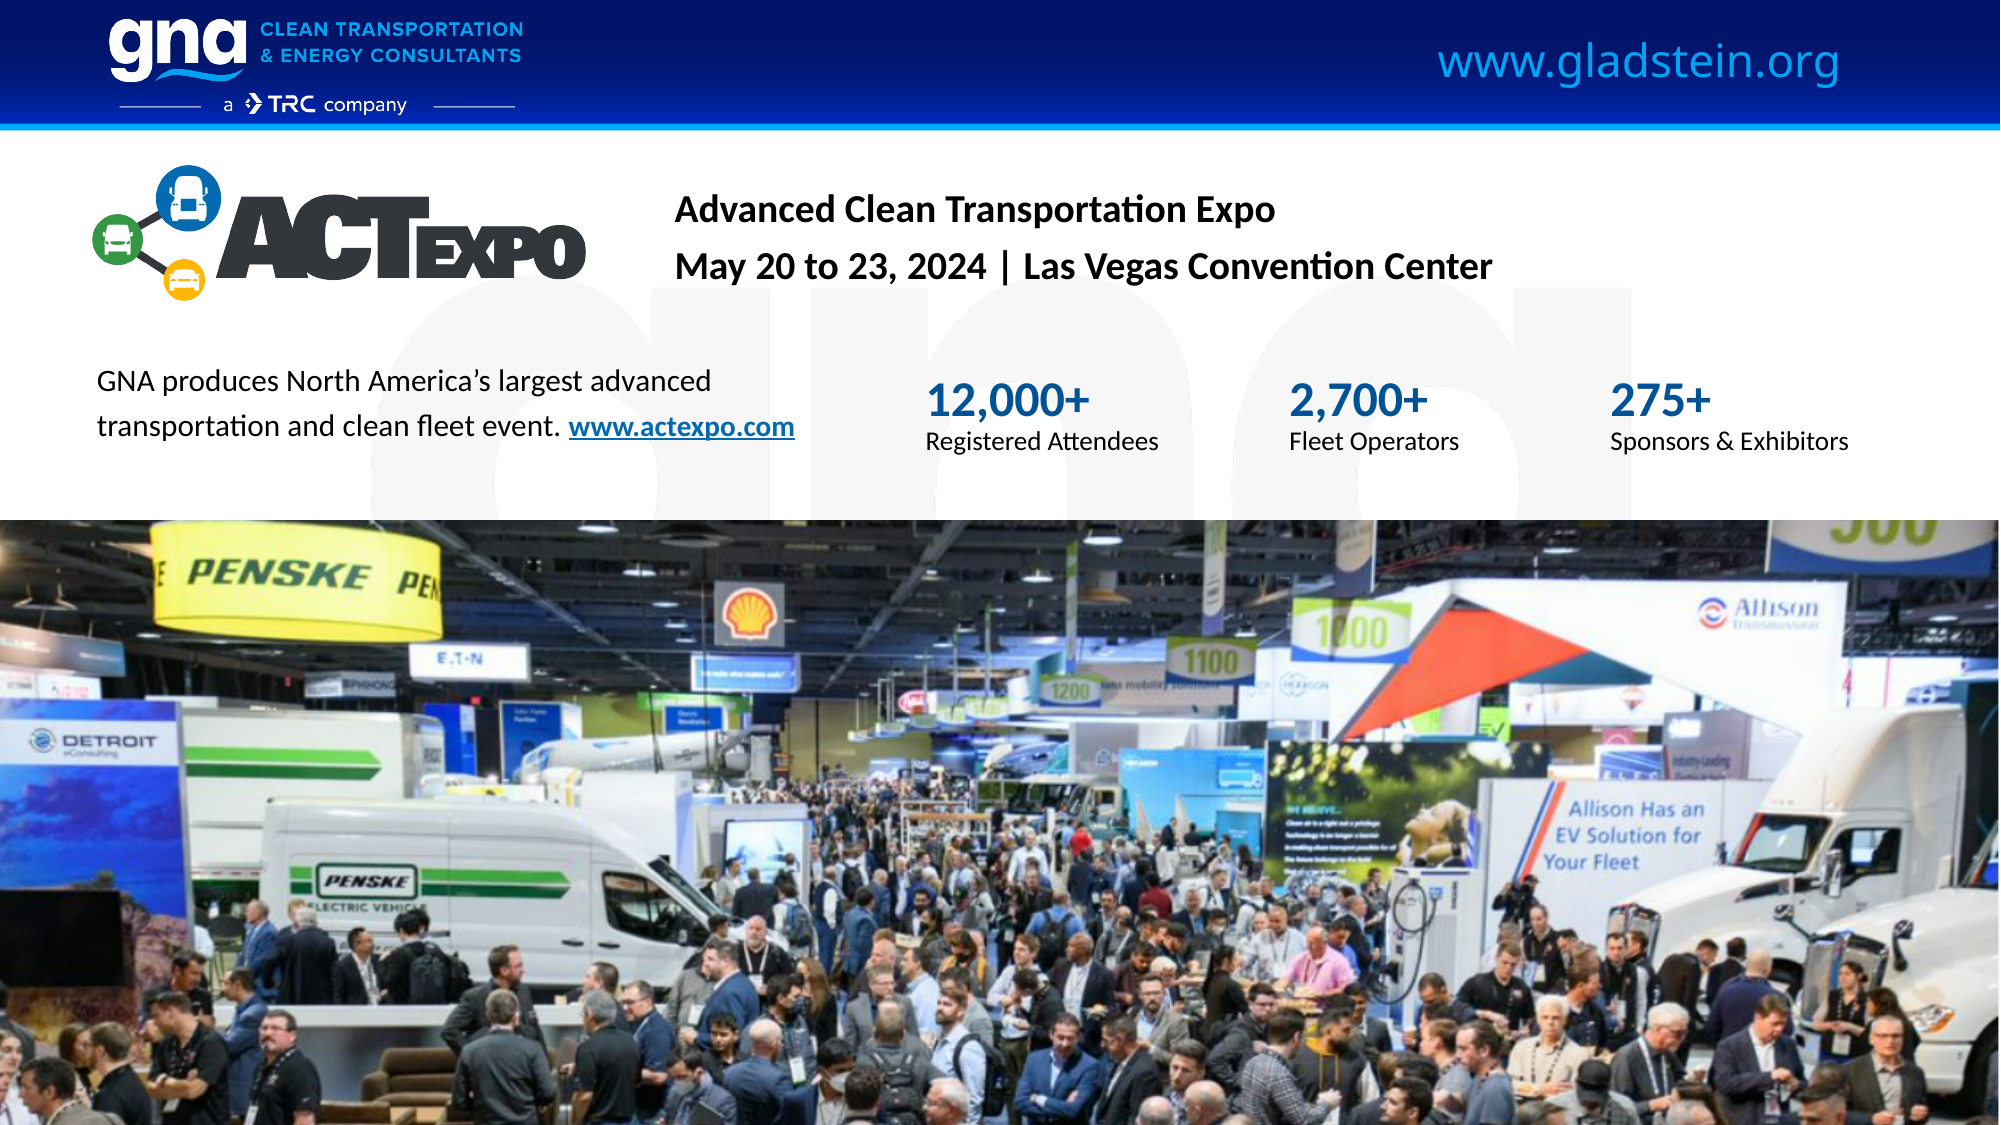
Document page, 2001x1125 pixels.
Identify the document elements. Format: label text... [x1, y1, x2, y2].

table_header 12,000+ Registered Attendees [914, 375, 1278, 489]
picture [0, 165, 2000, 1125]
table_header 2,700+ Fleet Operators [1278, 375, 1599, 489]
list Advanced Clean Transportation Expo May 20 to 23, 2024 | Las Vegas Convention Center [659, 166, 1767, 296]
picture [0, 0, 2000, 123]
text_box GNA produces North America’s largest advanced transportation and clean fleet event. www.actexpo.com [81, 345, 864, 476]
table_header 275+ Sponsors & Exhibitors [1599, 375, 1960, 489]
